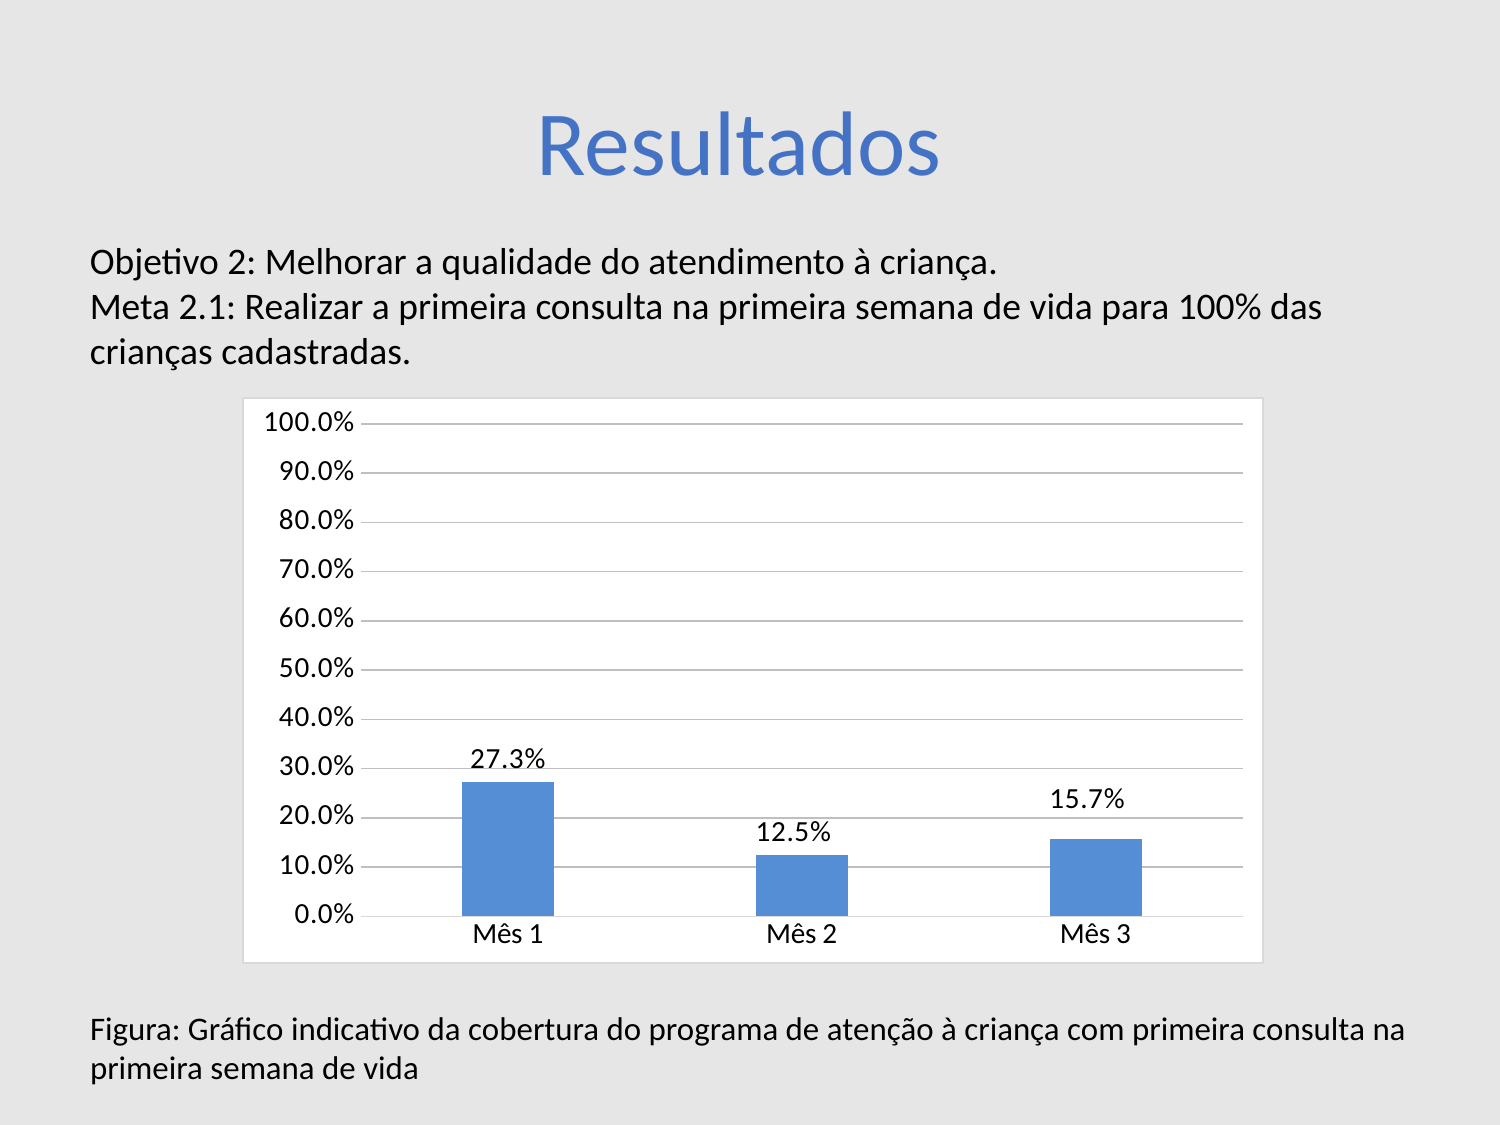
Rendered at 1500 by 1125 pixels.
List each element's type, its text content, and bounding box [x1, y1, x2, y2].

title Resultados [75, 45, 1425, 229]
chart [241, 396, 1264, 965]
text_box Objetivo 2: Melhorar a qualidade do atendimento à criança. Meta 2.1: Realizar a primeira consulta na primeira semana de vida para 100% das crianças cadastradas. [74, 229, 1425, 425]
list Figura: Gráfico indicativo da cobertura do programa de atenção à criança com primeira consulta na primeira semana de vida [75, 999, 1425, 1094]
